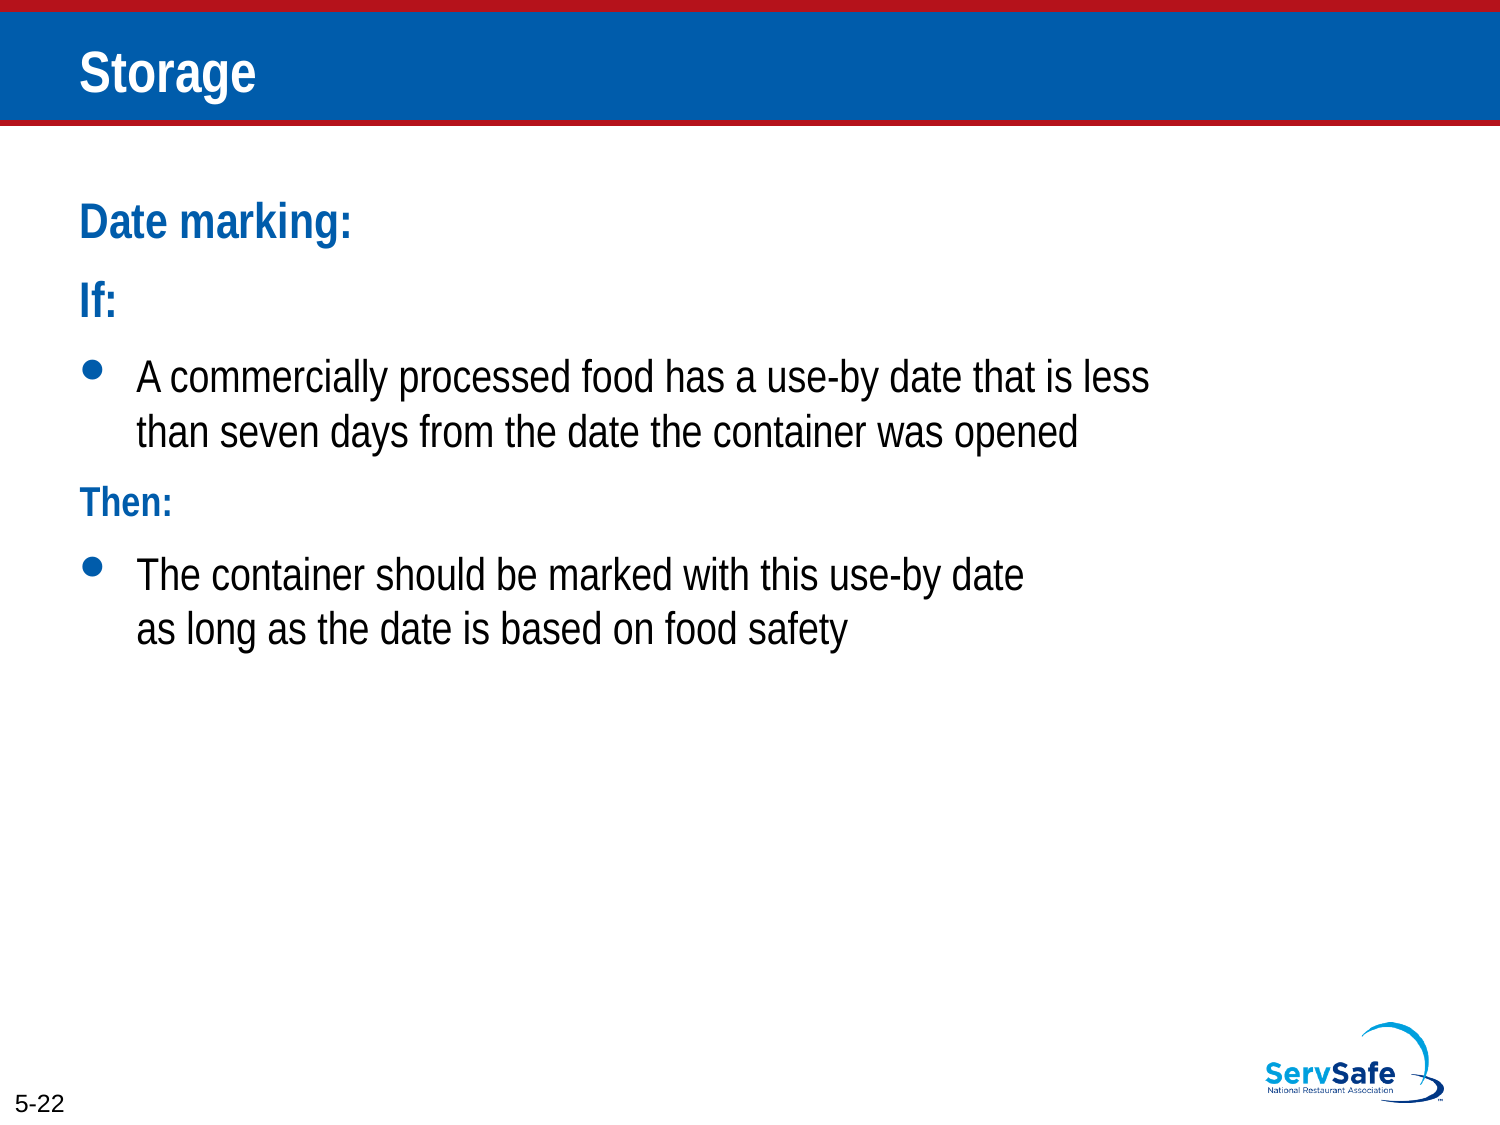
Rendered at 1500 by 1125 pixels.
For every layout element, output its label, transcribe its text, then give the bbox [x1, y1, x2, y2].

title Storage [64, 26, 1428, 112]
text_box 5-22 [0, 1080, 94, 1125]
picture [0, 12, 1500, 120]
picture [1265, 1022, 1444, 1103]
list Date marking: If: A commercially processed food has a use-by date that is less than seven days from the date the container was opened Then: The container should be marked with this use-by date as long as the date is based on food safety [64, 187, 1417, 898]
